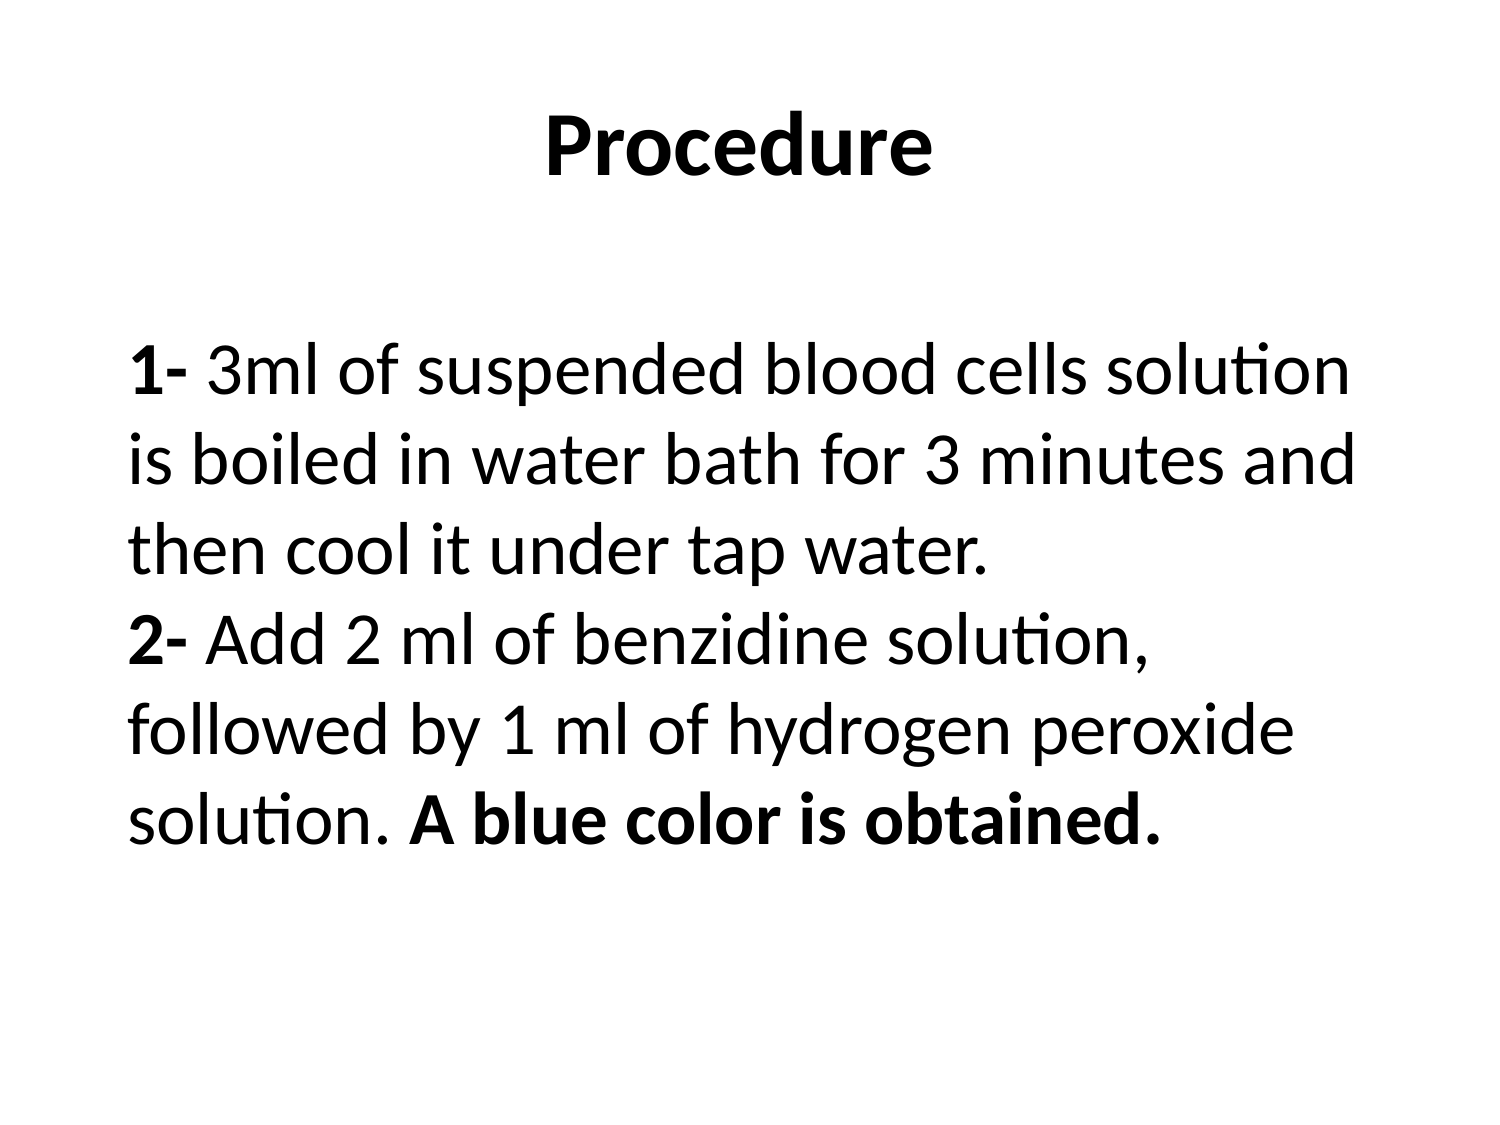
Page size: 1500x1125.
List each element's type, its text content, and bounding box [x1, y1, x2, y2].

title Procedure [75, 45, 1425, 233]
text_box 1- 3ml of suspended blood cells solution is boiled in water bath for 3 minutes and then cool it under tap water. 2- Add 2 ml of benzidine solution, followed by 1 ml of hydrogen peroxide solution. A blue color is obtained. [112, 312, 1400, 868]
